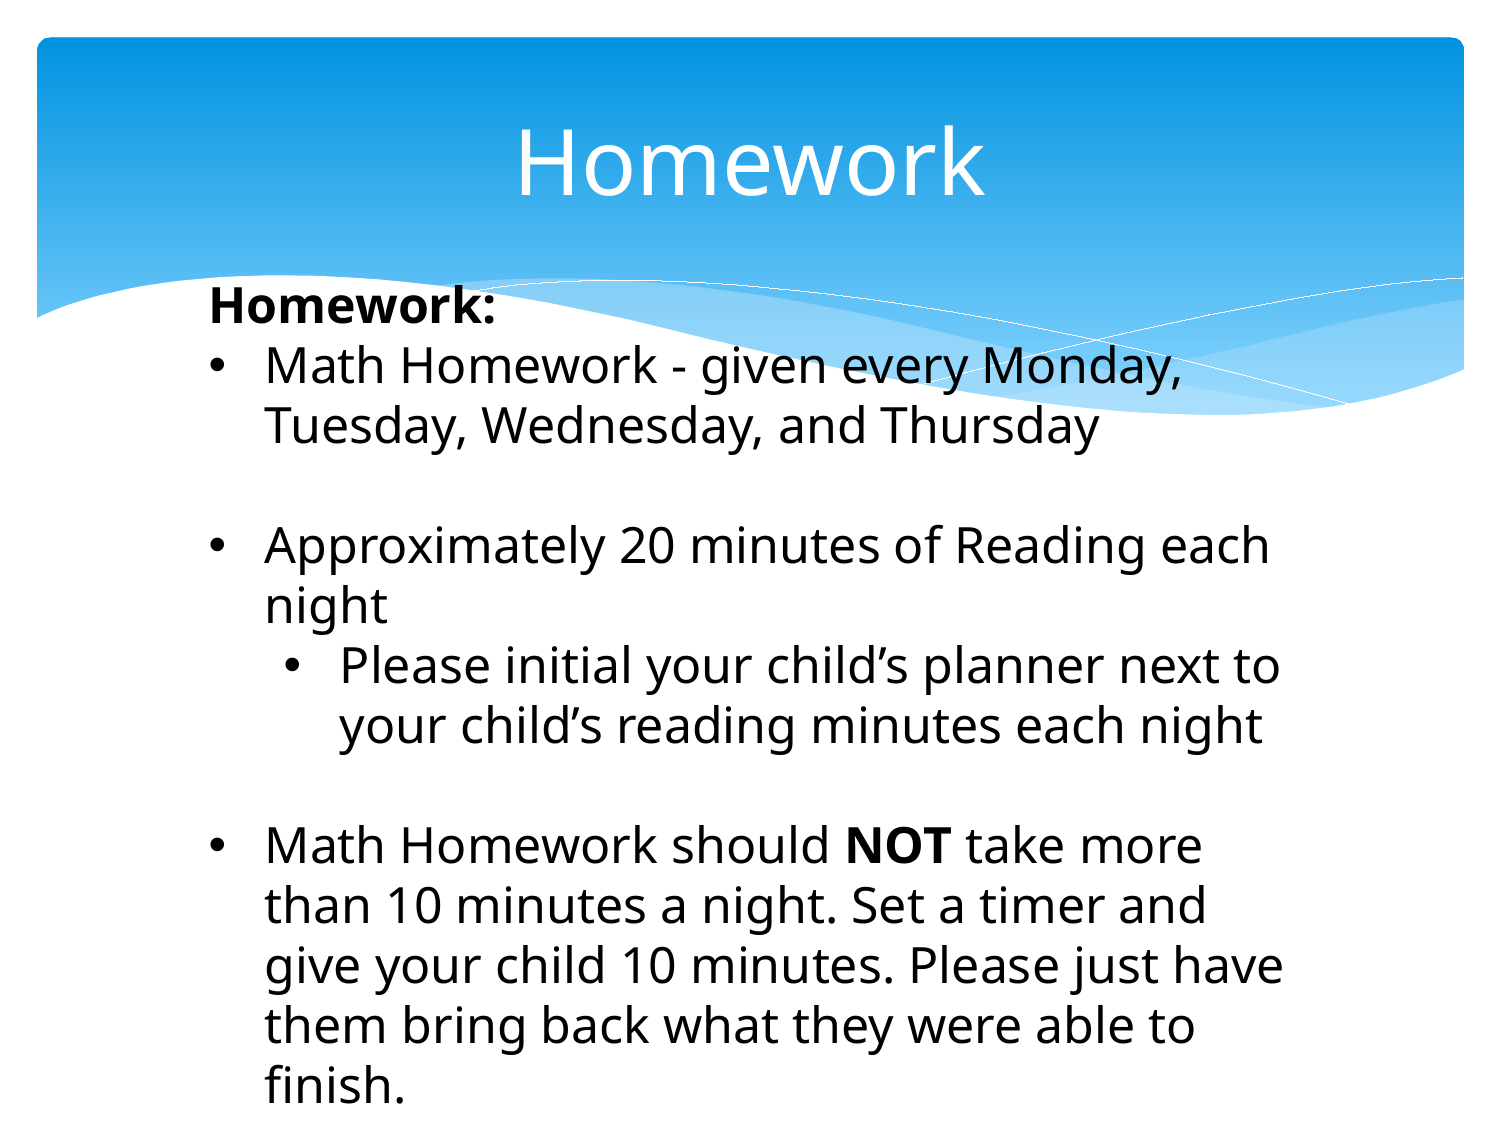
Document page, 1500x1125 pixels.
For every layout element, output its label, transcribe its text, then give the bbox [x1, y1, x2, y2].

title Homework [75, 55, 1425, 261]
text_box Homework: Math Homework - given every Monday, Tuesday, Wednesday, and Thursday Approximately 20 minutes of Reading each night Please initial your child’s planner next to your child’s reading minutes each night Math Homework should NOT take more than 10 minutes a night. Set a timer and give your child 10 minutes. Please just have them bring back what they were able to finish. [193, 266, 1307, 1122]
